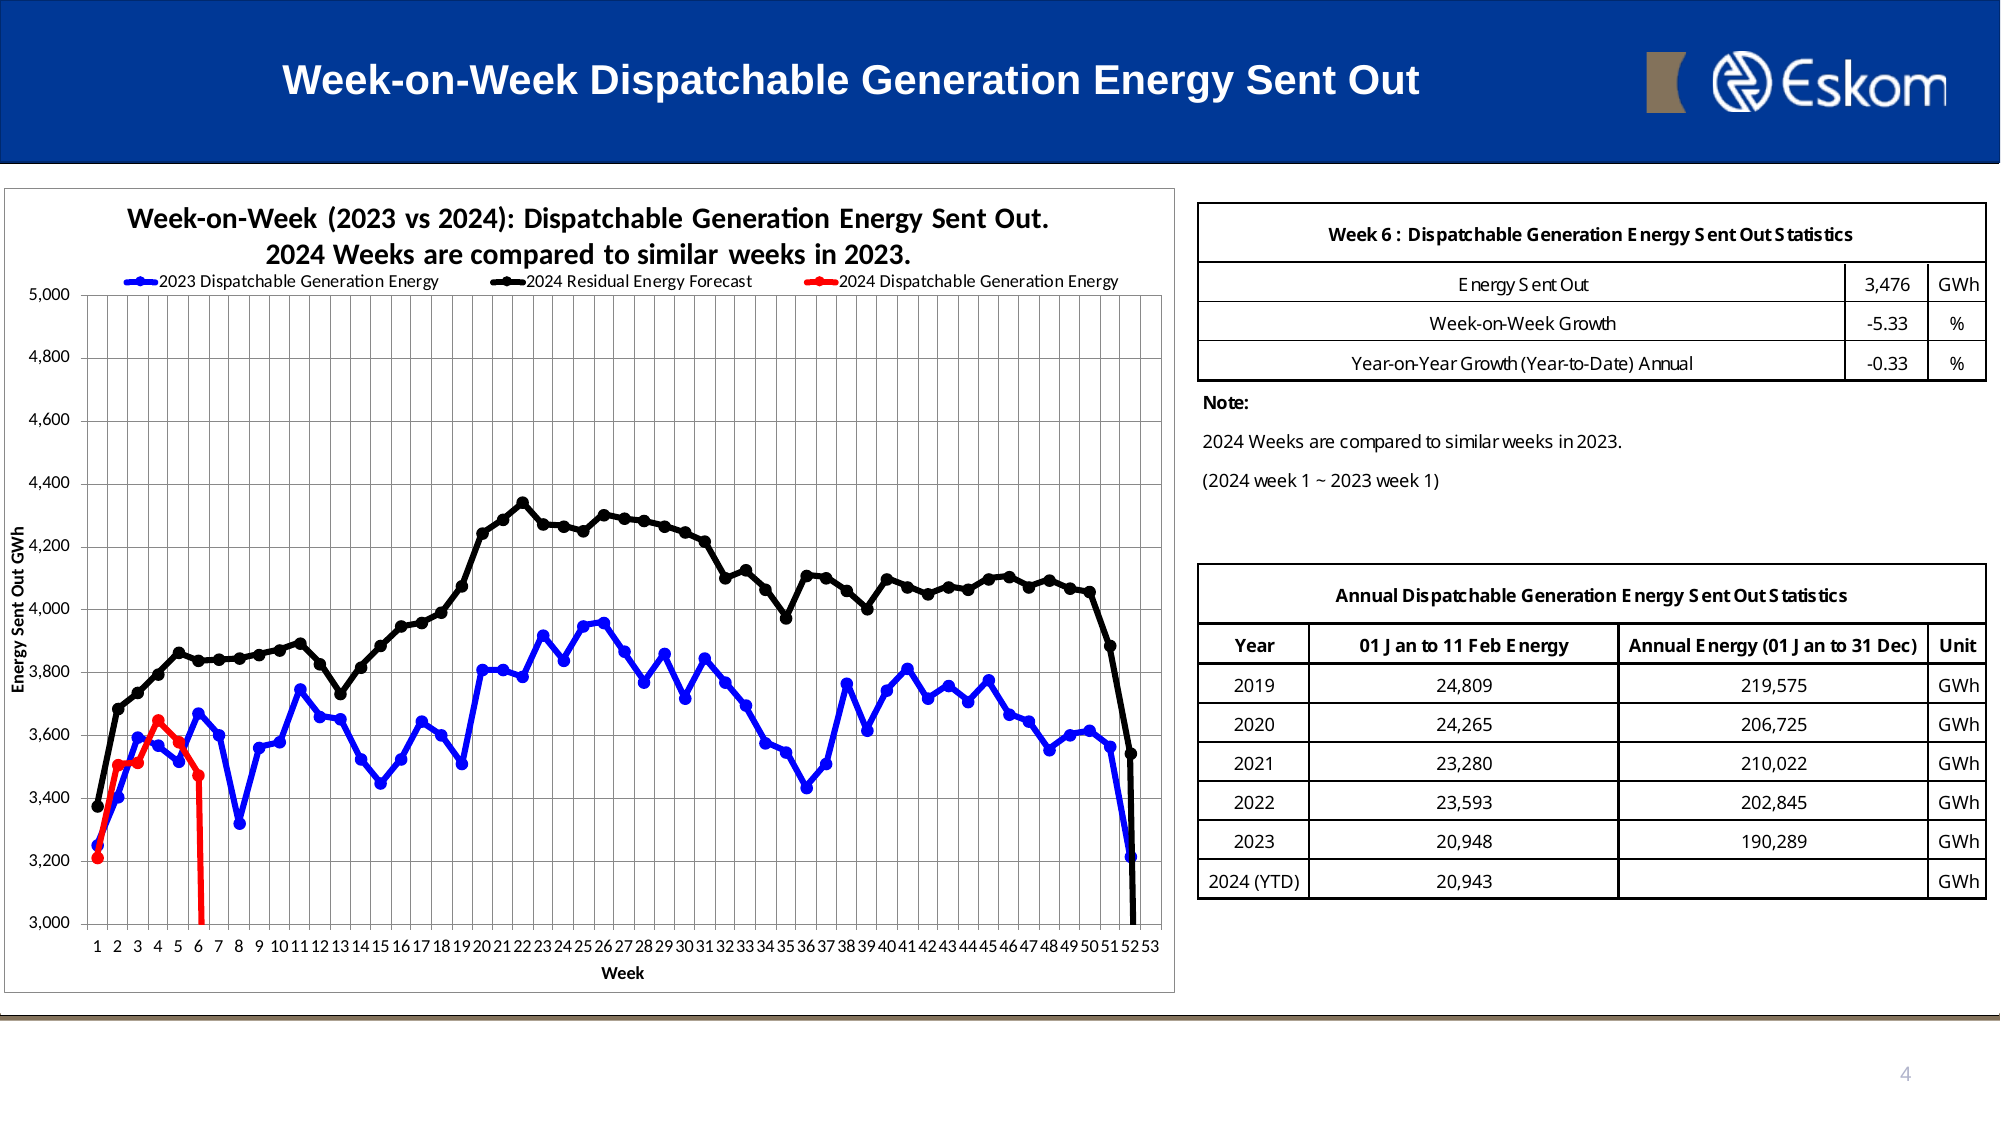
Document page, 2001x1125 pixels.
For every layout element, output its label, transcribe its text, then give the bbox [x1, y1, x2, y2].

picture [0, 162, 2000, 1017]
slide_number 4 [1869, 1042, 1927, 1103]
text_box Week-on-Week Dispatchable Generation Energy Sent Out [267, 27, 1456, 137]
